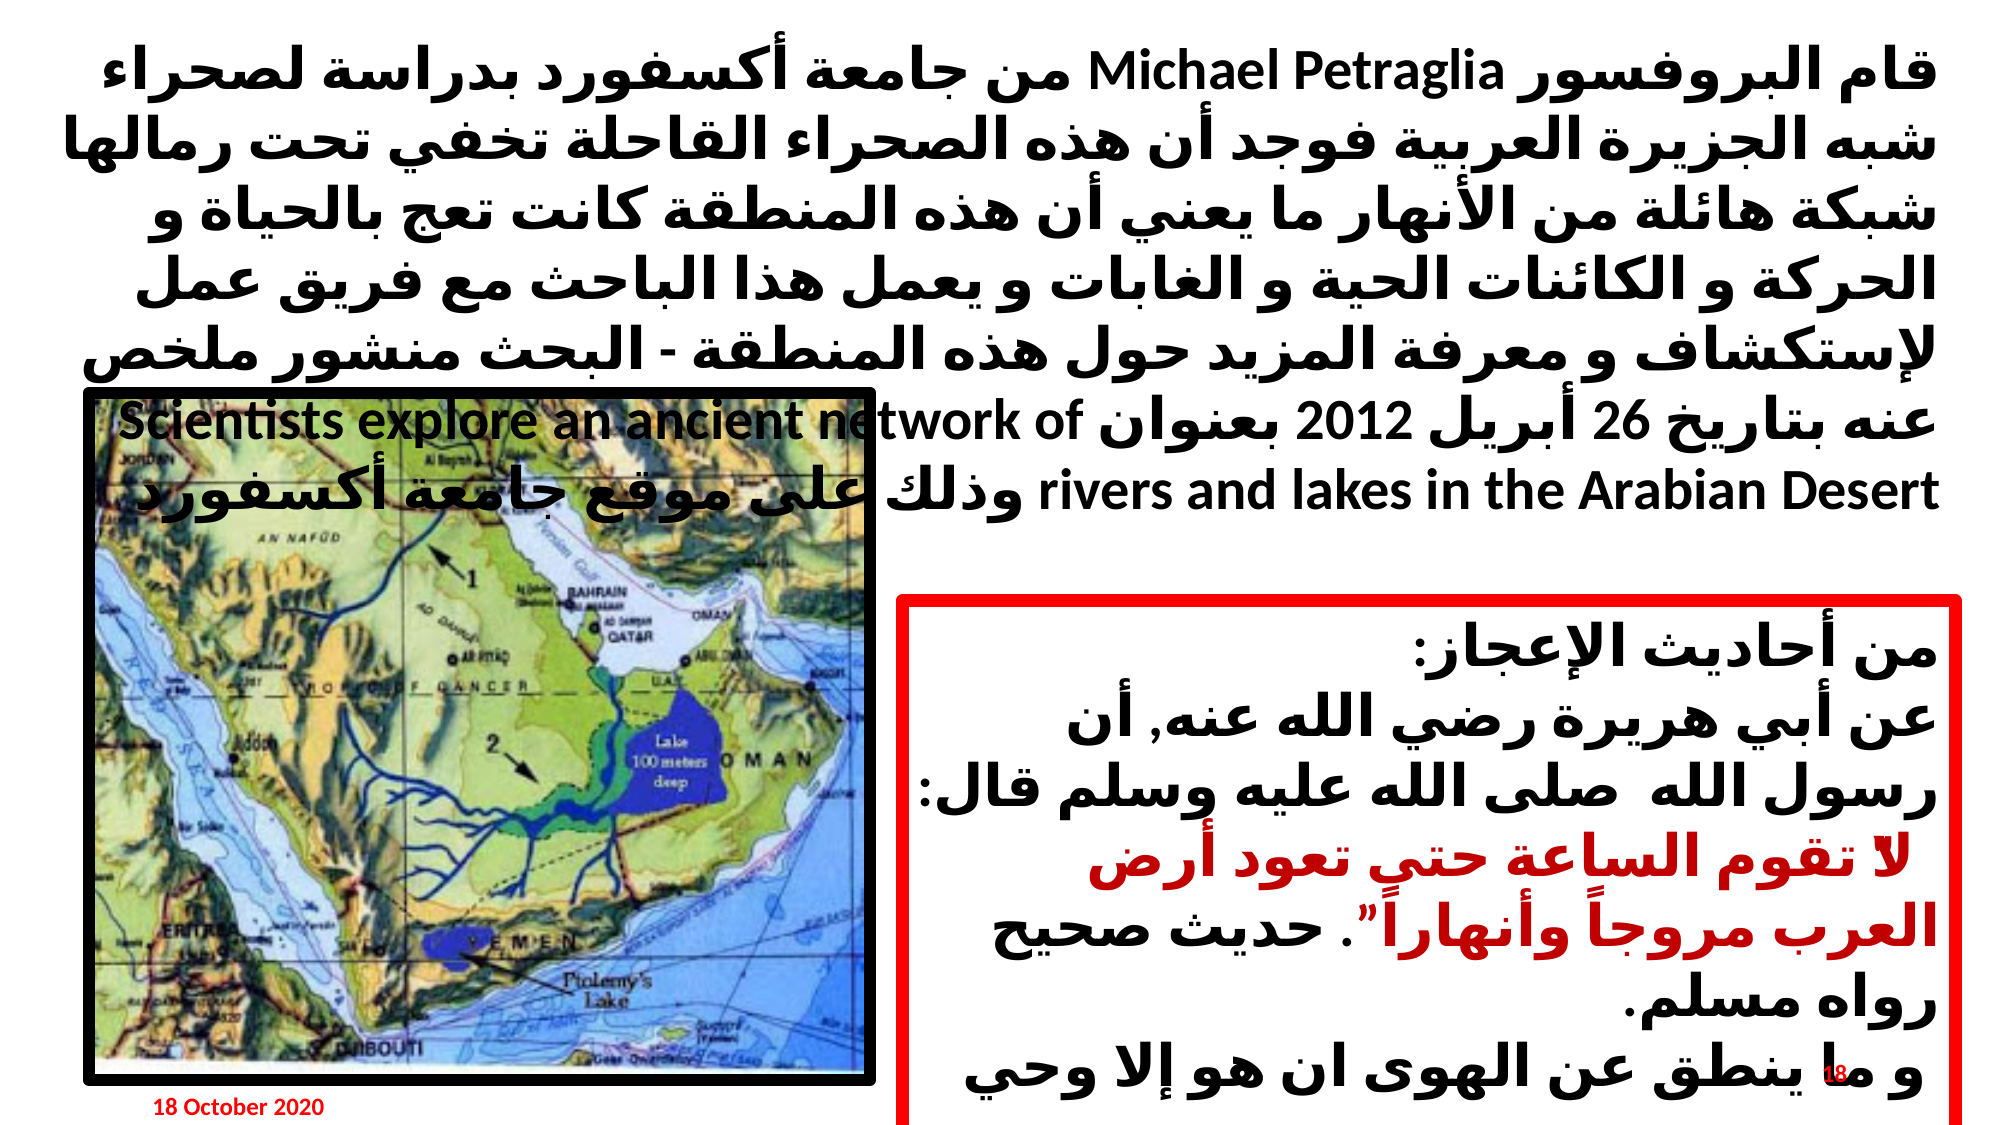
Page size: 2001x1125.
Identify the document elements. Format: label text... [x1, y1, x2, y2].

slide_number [137, 1075, 588, 1125]
text_box قام البروفسور Michael Petraglia من جامعة أكسفورد بدراسة لصحراء شبه الجزيرة العربية فوجد أن هذه الصحراء القاحلة تخفي تحت رمالها شبكة هائلة من الأنهار ما يعني أن هذه المنطقة كانت تعج بالحياة و الحركة و الكائنات الحية و الغابات و يعمل هذا الباحث مع فريق عمل لإستكشاف و معرفة المزيد حول هذه المنطقة - البحث منشور ملخص عنه بتاريخ 26 أبريل 2012 بعنوان Scientists explore an ancient network of rivers and lakes in the Arabian Desert وذلك على موقع جامعة أكسفورد [16, 23, 1956, 529]
slide_number 18 [1412, 1042, 1863, 1103]
text_box من أحاديث الإعجاز: عن أبي هريرة رضي الله عنه, أن رسول الله صلى الله عليه وسلم قال: "لا تقوم الساعة حتى تعود أرض العرب مروجاً وأنهاراً”. حديث صحيح رواه مسلم. و ما ينطق عن الهوى ان هو إلا وحي يوحى. [902, 600, 1956, 1125]
picture [95, 398, 864, 1074]
